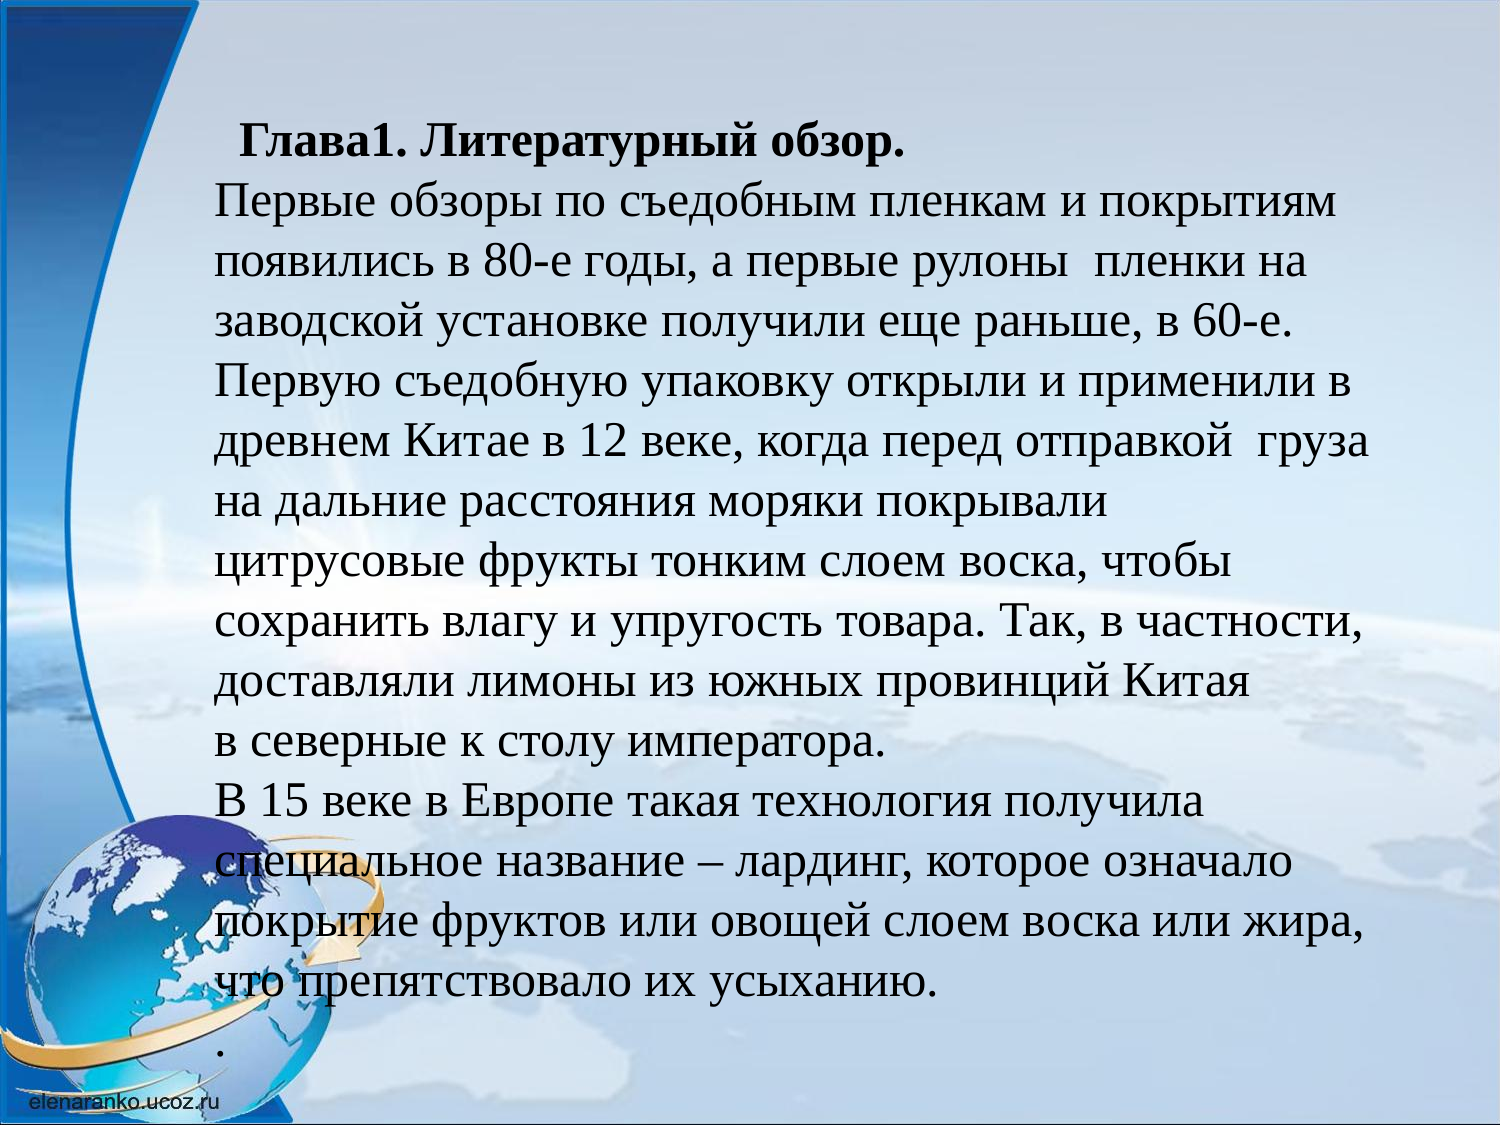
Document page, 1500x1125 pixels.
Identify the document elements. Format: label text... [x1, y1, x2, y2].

text_box Глава1. Литературный обзор. Первые обзоры по съедобным пленкам и покрытиям появились в 80-е годы, а первые рулоны пленки на заводской установке получили еще раньше, в 60-е. Первую съедобную упаковку открыли и применили в древнем Китае в 12 веке, когда перед отправкой груза на дальние расстояния моряки покрывали цитрусовые фрукты тонким слоем воска, чтобы сохранить влагу и упругость товара. Так, в частности, доставляли лимоны из южных провинций Китая в северные к столу императора. В 15 веке в Европе такая технология получила специальное название – лардинг, которое означало покрытие фруктов или овощей слоем воска или жира, что препятствовало их усыханию. . [199, 98, 1442, 1074]
picture [0, 0, 1500, 1125]
